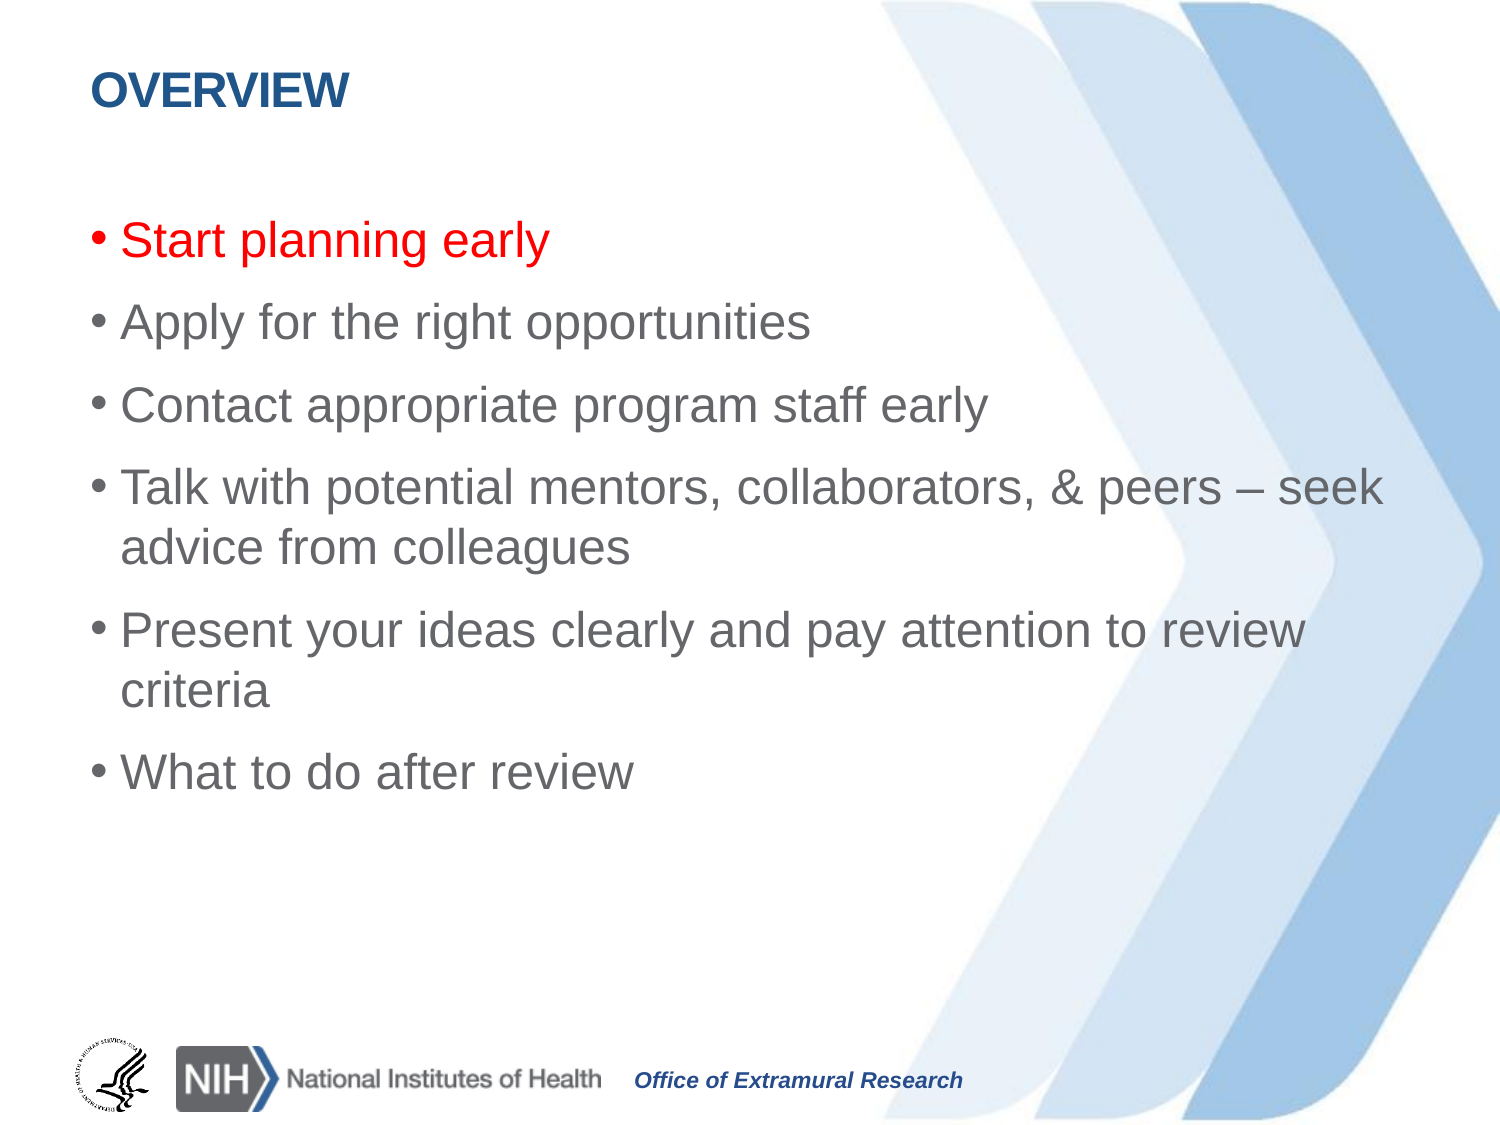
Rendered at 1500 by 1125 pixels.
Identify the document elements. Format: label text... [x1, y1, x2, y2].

title Overview [75, 50, 1419, 163]
picture [0, 0, 1500, 1125]
list Start planning early Apply for the right opportunities Contact appropriate program staff early Talk with potential mentors, collaborators, & peers – seek advice from colleagues Present your ideas clearly and pay attention to review criteria What to do after review [75, 200, 1429, 918]
